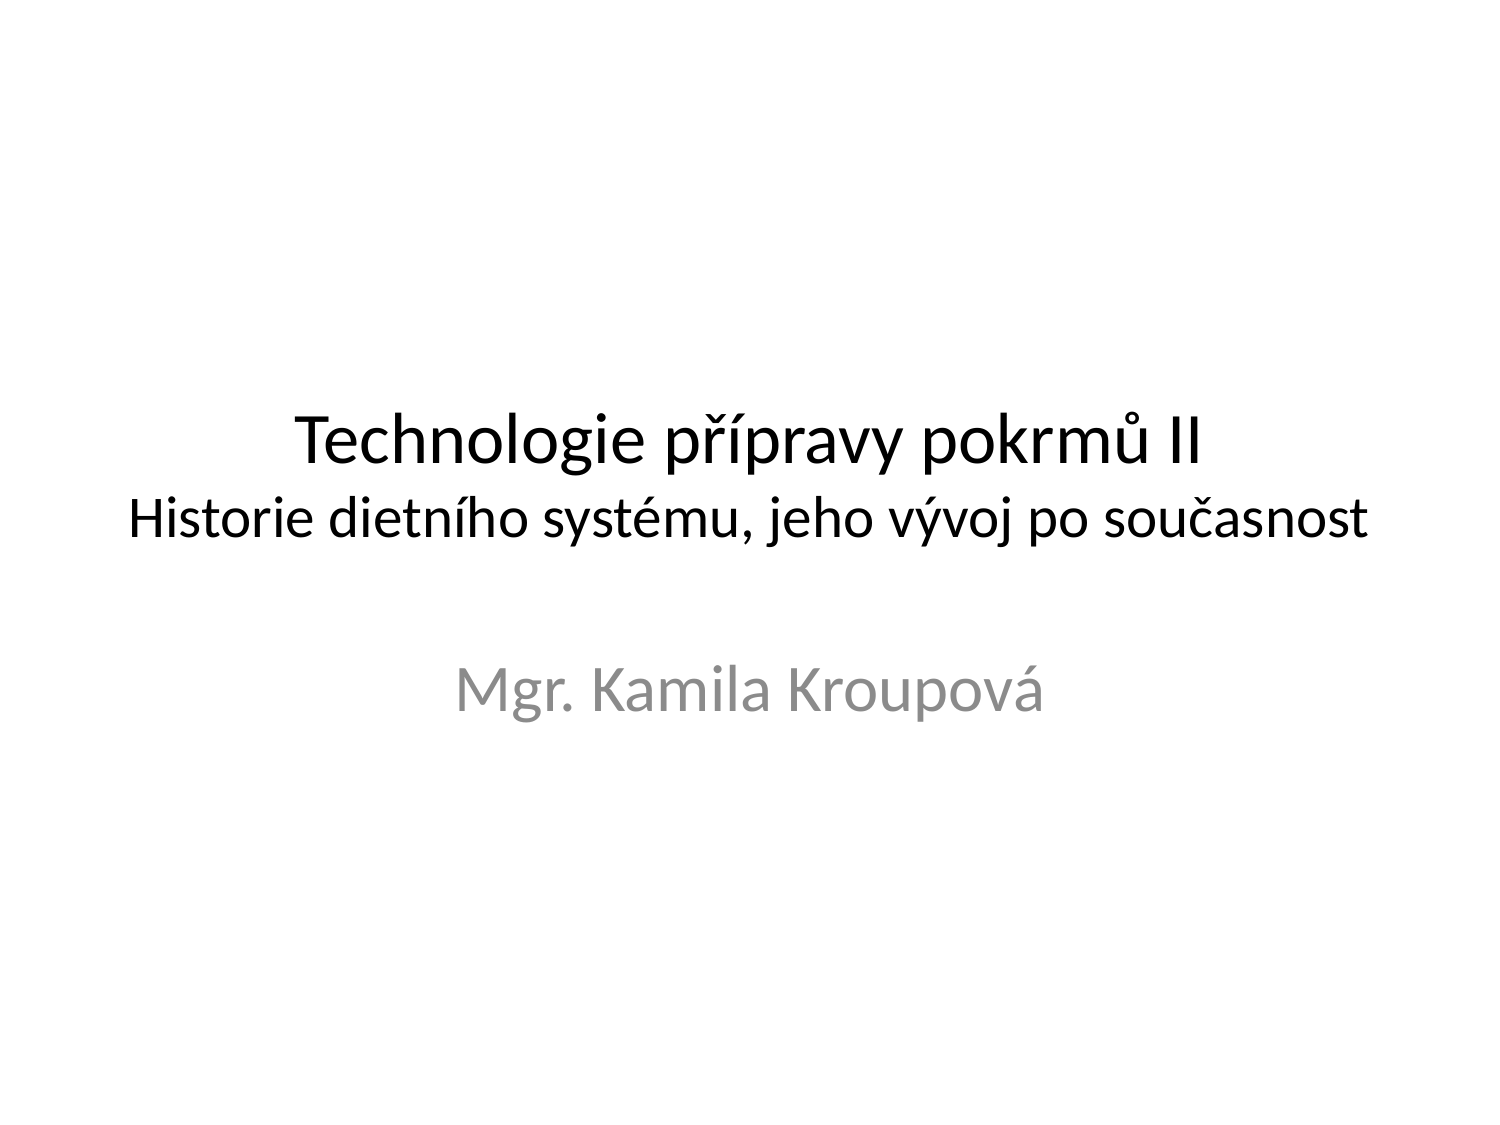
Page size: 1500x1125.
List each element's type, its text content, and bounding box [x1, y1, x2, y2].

subtitle Mgr. Kamila Kroupová [225, 637, 1275, 925]
title Technologie přípravy pokrmů II Historie dietního systému, jeho vývoj po současnost [112, 349, 1388, 591]
